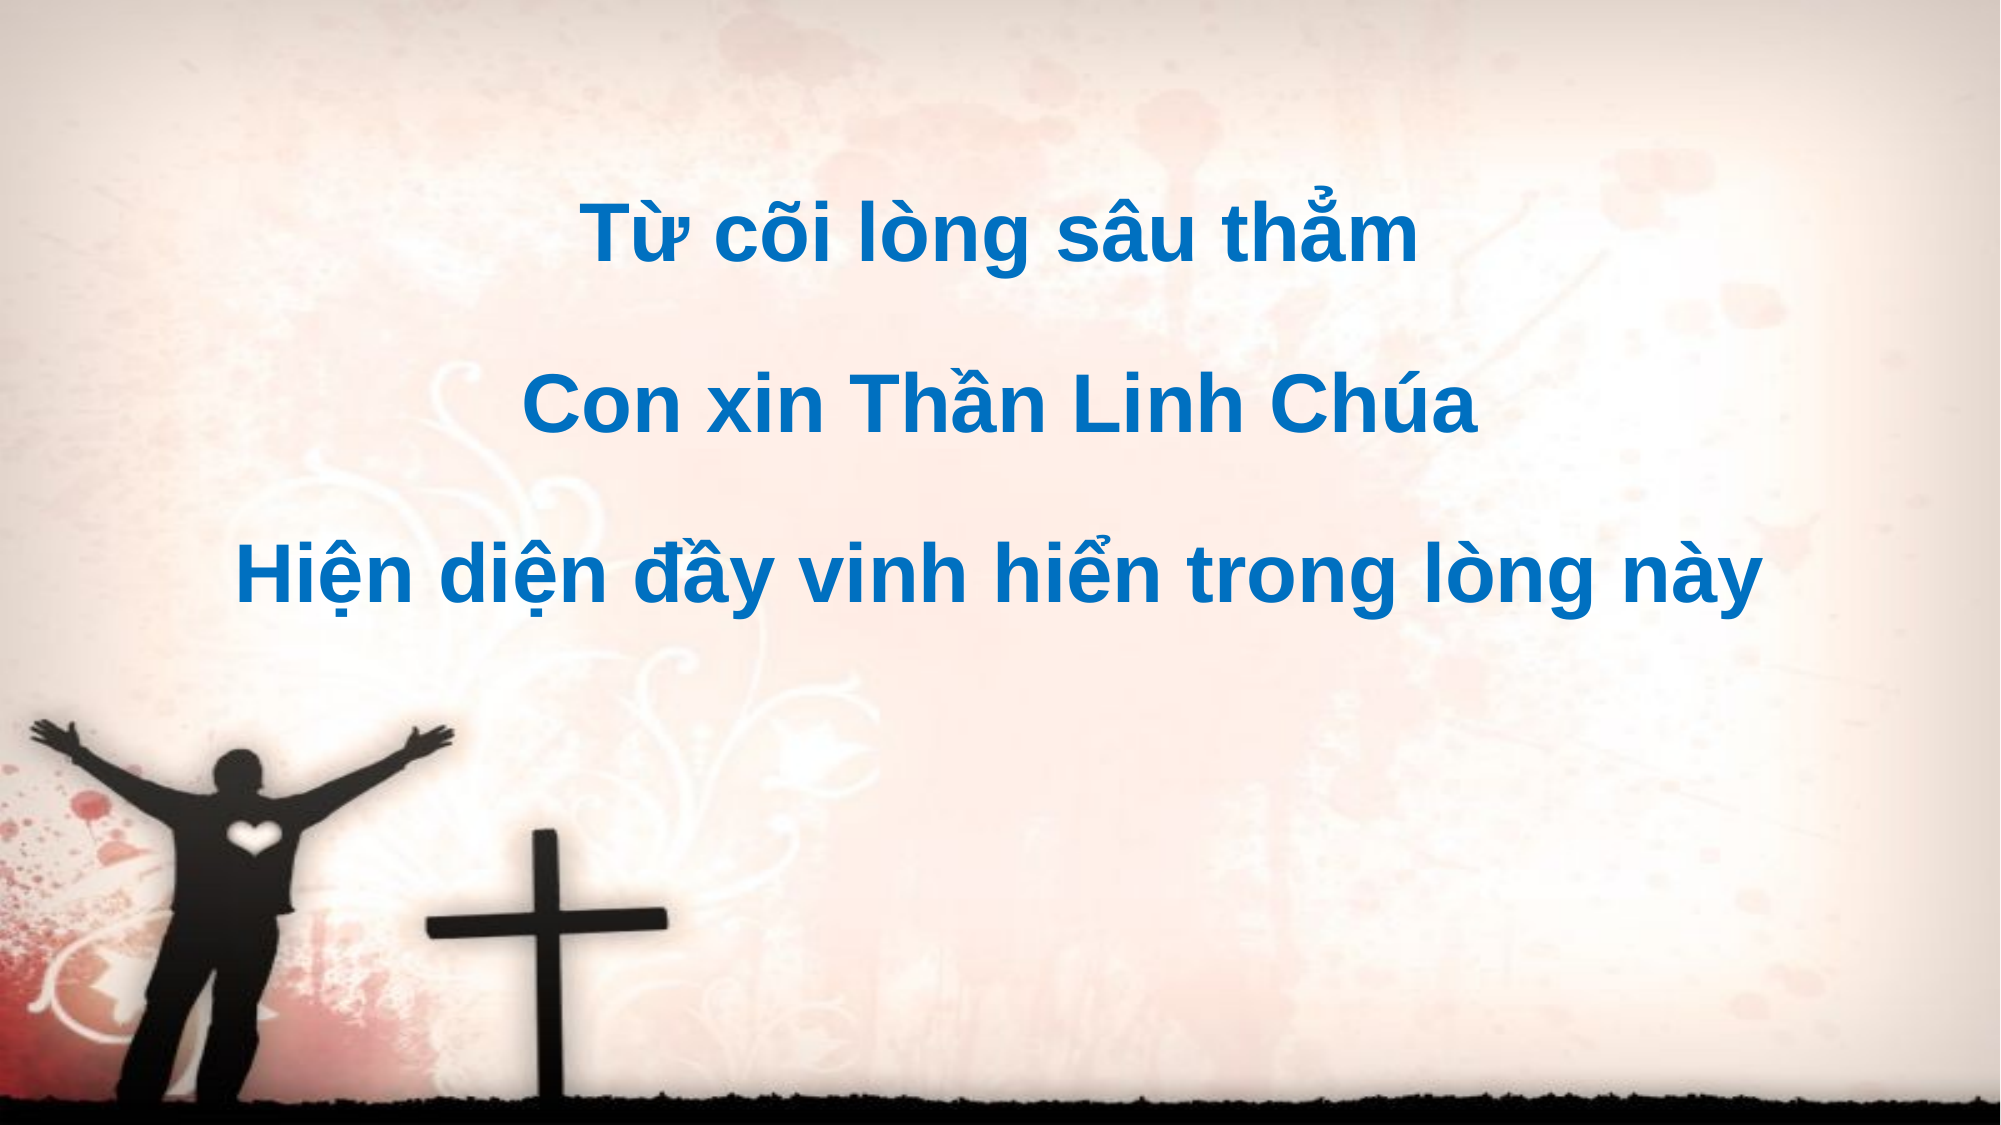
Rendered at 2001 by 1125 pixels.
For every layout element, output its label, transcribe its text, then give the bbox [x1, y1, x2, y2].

list Từ cõi lòng sâu thẳm Con xin Thần Linh Chúa Hiện diện đầy vinh hiển trong lòng này [0, 0, 2000, 1125]
